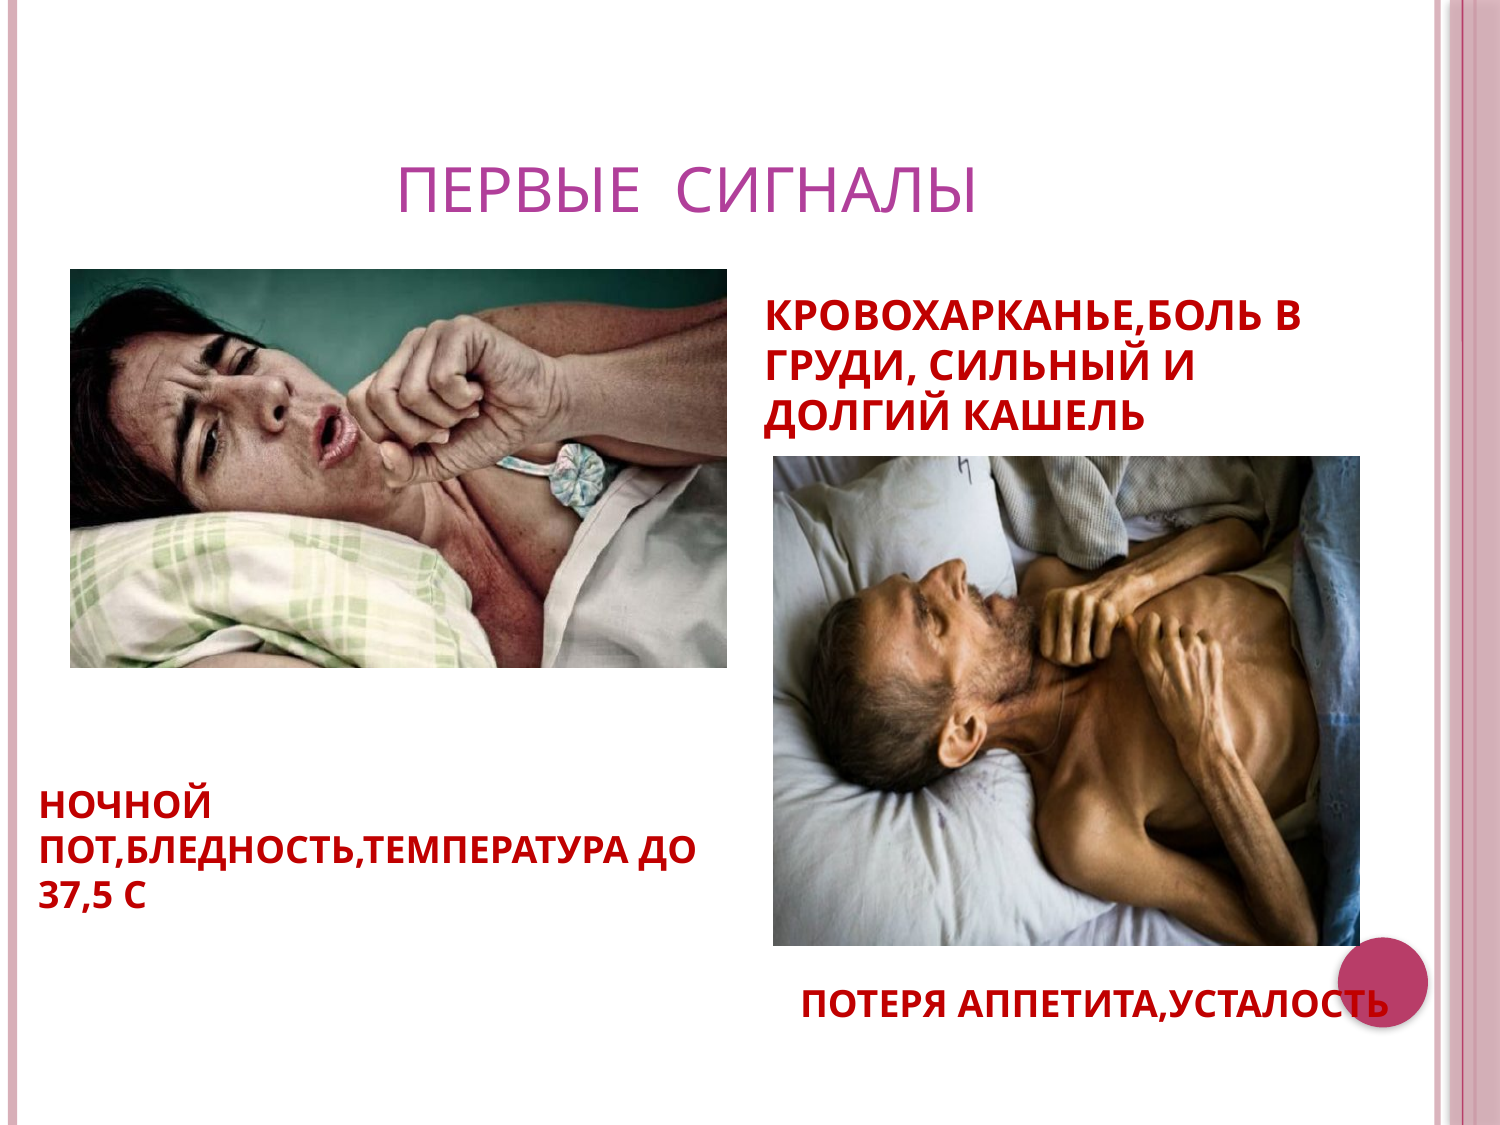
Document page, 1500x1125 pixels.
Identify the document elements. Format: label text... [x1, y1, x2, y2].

picture [773, 456, 1360, 946]
title ПЕРВЫЕ СИГНАЛЫ [75, 45, 1300, 233]
picture [70, 269, 727, 669]
text_box КРОВОХАРКАНЬЕ,БОЛЬ В ГРУДИ, СИЛЬНЫЙ И ДОЛГИЙ КАШЕЛЬ [750, 281, 1372, 446]
text_box НОЧНОЙ ПОТ,БЛЕДНОСТЬ,ТЕМПЕРАТУРА ДО 37,5 С [23, 773, 766, 924]
text_box ПОТЕРЯ АППЕТИТА,УСТАЛОСТЬ [785, 972, 1407, 1033]
